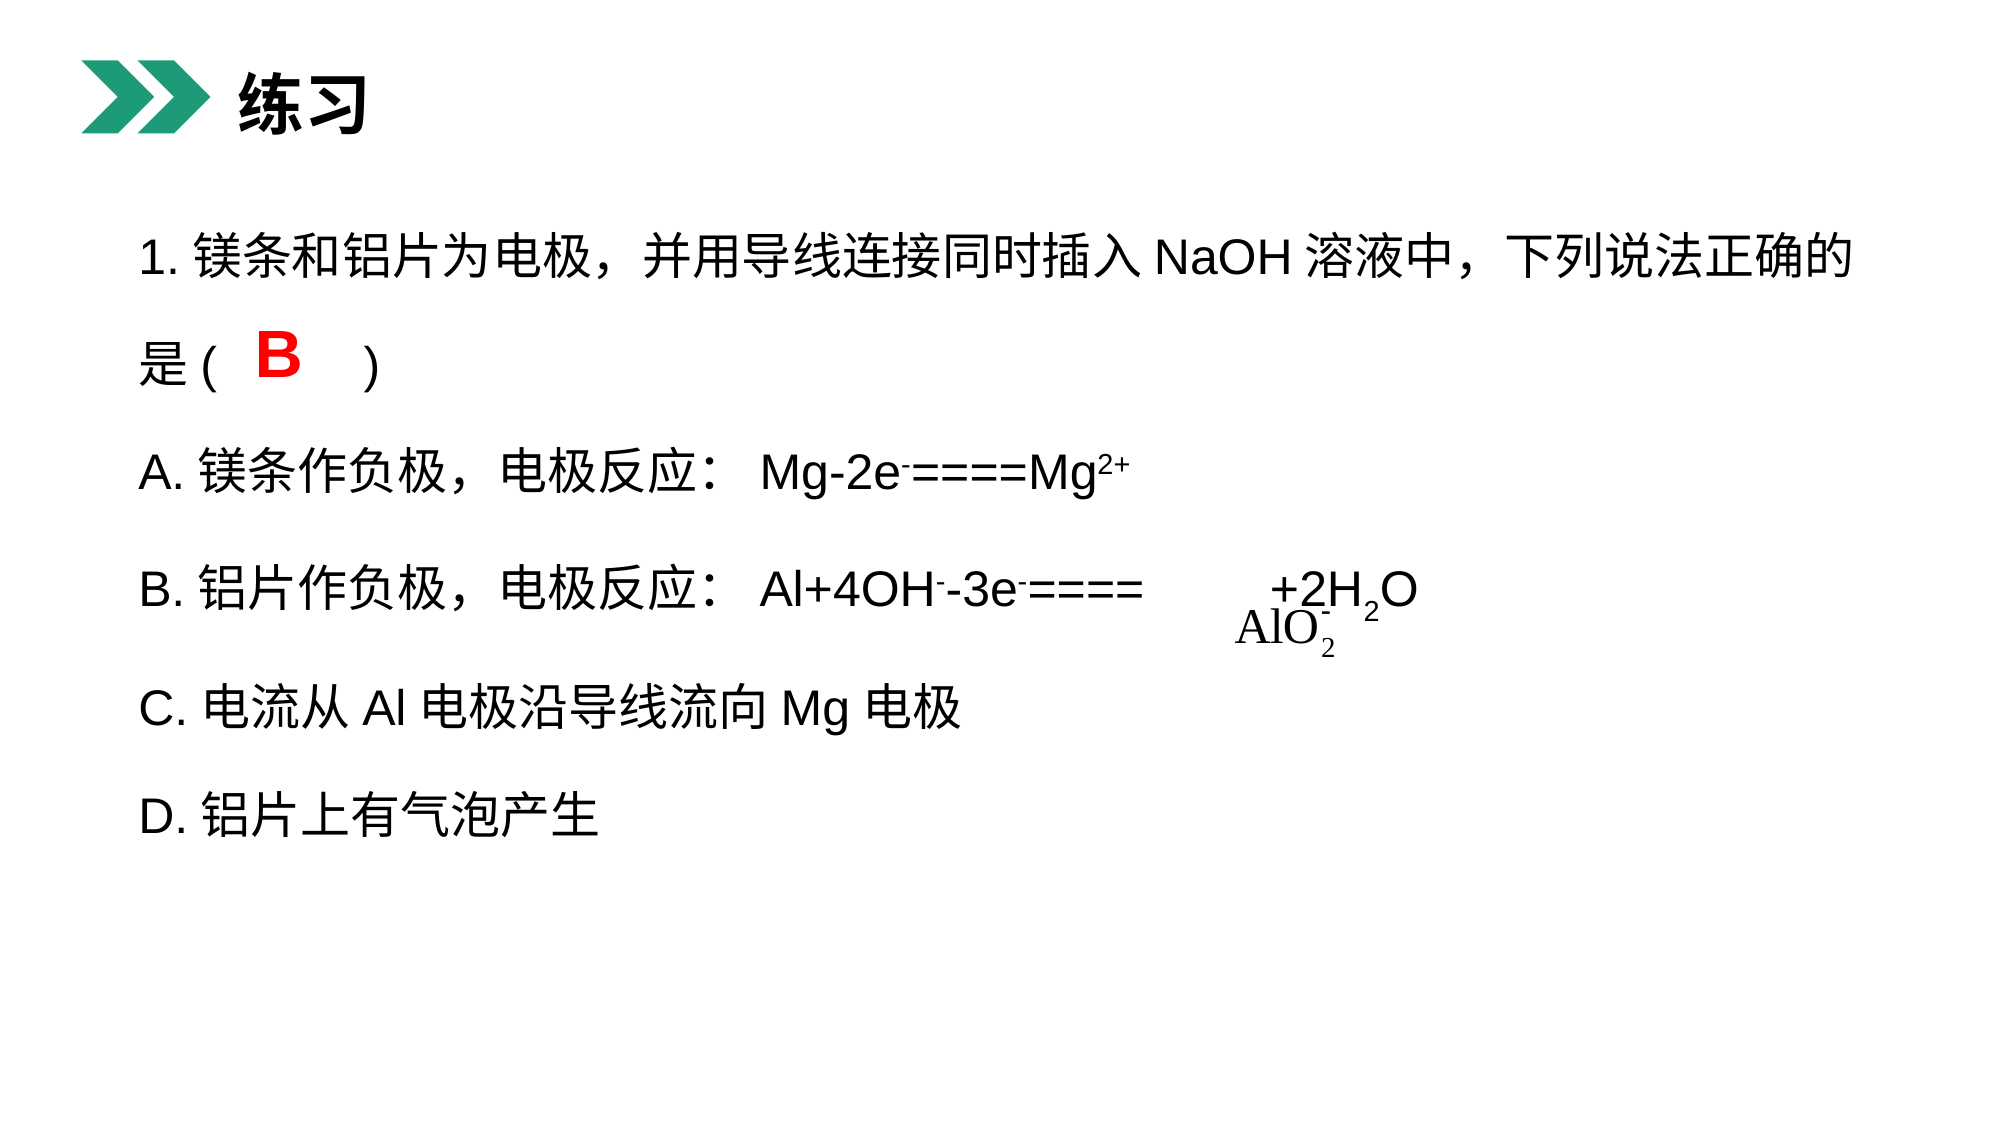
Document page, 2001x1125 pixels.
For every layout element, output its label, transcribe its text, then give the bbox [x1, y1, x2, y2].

text_box 练习 [222, 64, 907, 157]
text_box 1.镁条和铝片为电极，并用导线连接同时插入NaOH溶液中，下列说法正确的是( ) A.镁条作负极，电极反应：Mg-2e-====Mg2+ B.铝片作负极，电极反应：Al+4OH--3e-==== +2H2O C.电流从Al电极沿导线流向Mg电极 D.铝片上有气泡产生 [123, 168, 1877, 851]
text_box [1230, 593, 1343, 664]
text_box B [239, 303, 402, 399]
